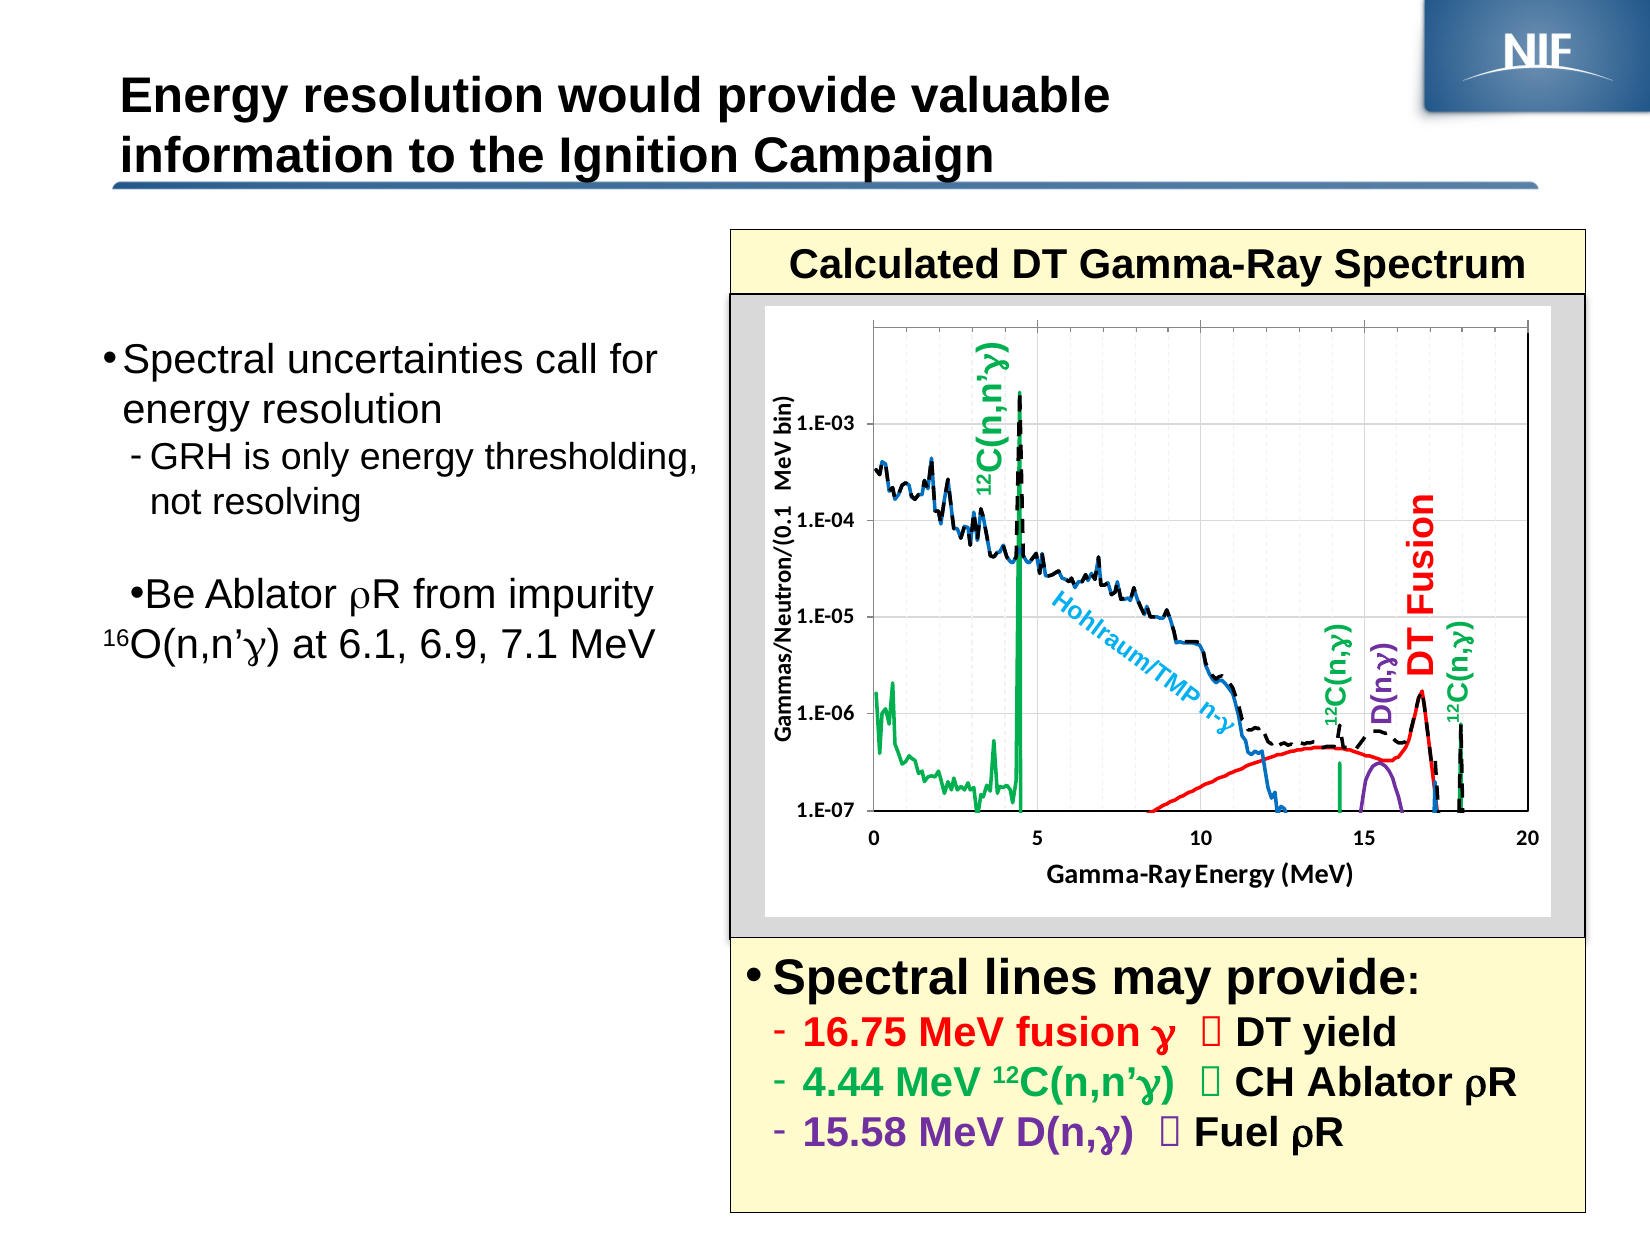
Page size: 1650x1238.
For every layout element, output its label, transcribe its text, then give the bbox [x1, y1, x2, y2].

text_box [729, 228, 1586, 940]
text_box Spectral uncertainties call for energy resolution GRH is only energy thresholding, not resolving Be Ablator R from impurity 16O(n,n’) at 6.1, 6.9, 7.1 MeV [87, 324, 719, 725]
title Energy resolution would provide valuable information to the Ignition Campaign [103, 53, 1375, 206]
text_box Spectral lines may provide: 16.75 MeV fusion   DT yield 4.44 MeV 12C(n,n’)  CH Ablator R 15.58 MeV D(n,)  Fuel R [730, 947, 1586, 1213]
picture [0, 0, 1650, 1238]
